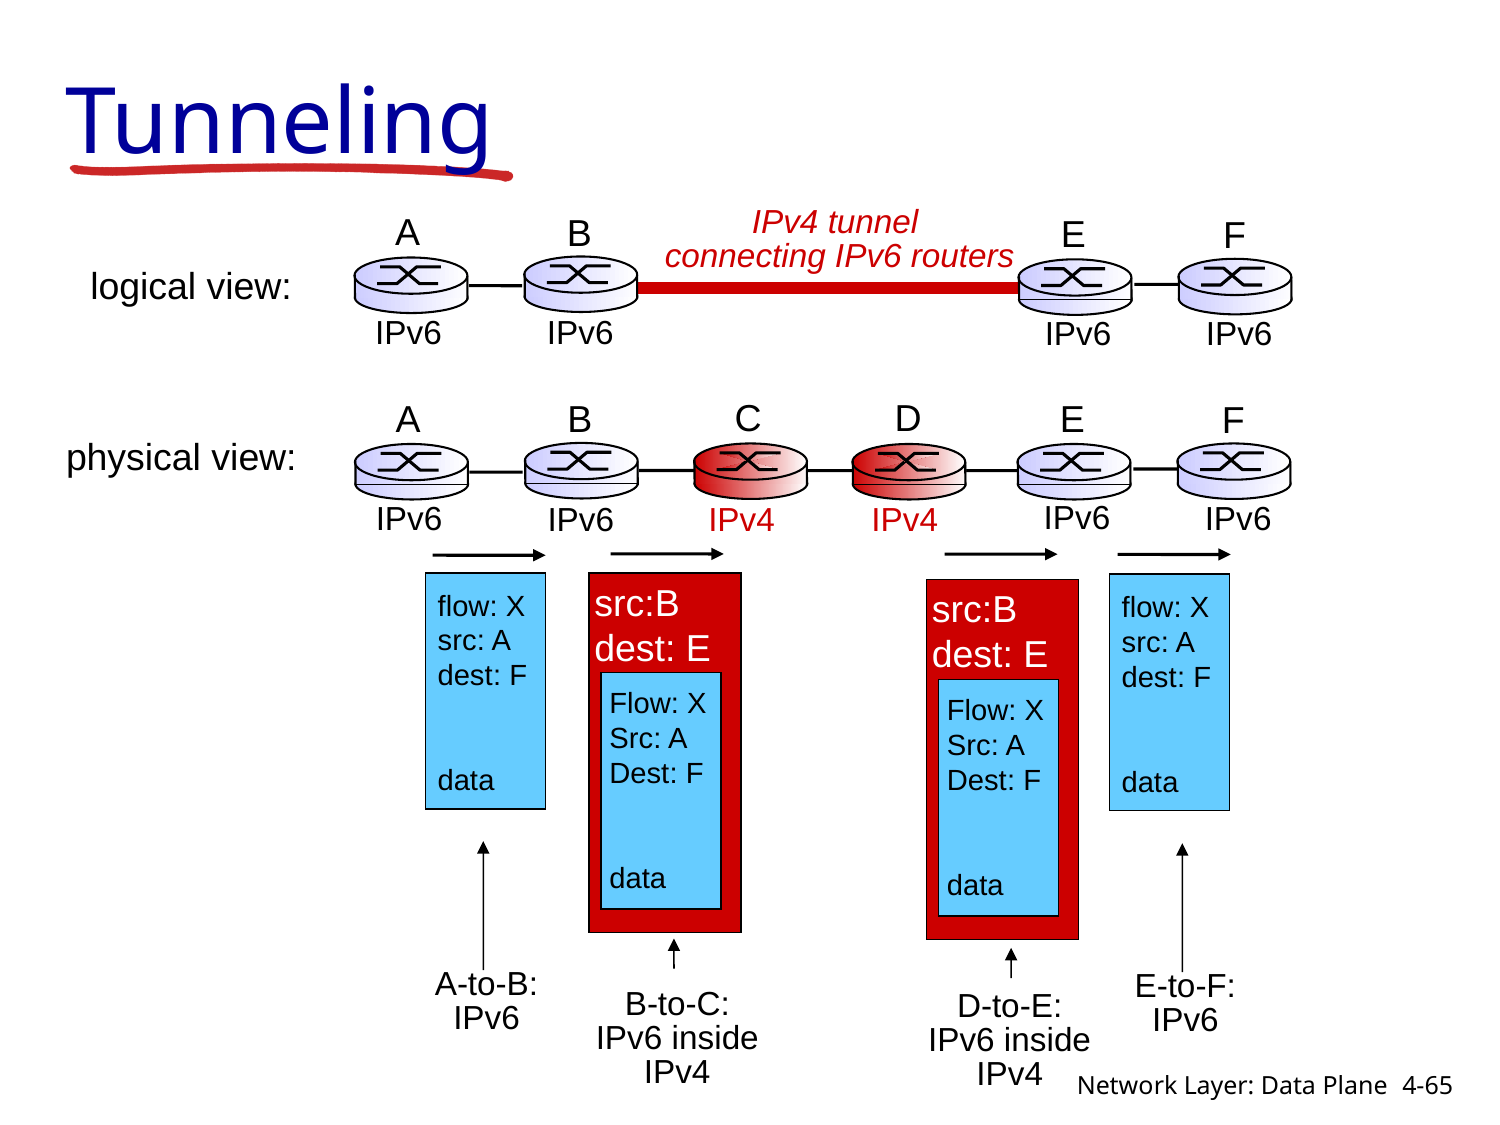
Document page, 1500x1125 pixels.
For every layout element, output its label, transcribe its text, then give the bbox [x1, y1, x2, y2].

text_box IPv4 [693, 508, 791, 546]
text_box D [879, 386, 937, 442]
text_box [579, 553, 775, 1099]
title Tunneling [50, 35, 1326, 198]
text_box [1017, 387, 1292, 545]
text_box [1109, 554, 1252, 1047]
text_box C [719, 386, 777, 441]
slide_number 4-65 [1386, 1061, 1480, 1108]
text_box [693, 443, 809, 500]
text_box physical view: [51, 425, 312, 486]
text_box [852, 443, 967, 500]
text_box IPv4 [856, 508, 954, 546]
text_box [419, 555, 554, 1045]
footer Network Layer: Data Plane [1111, 1062, 1404, 1102]
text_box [354, 386, 639, 546]
picture [67, 158, 518, 188]
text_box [912, 553, 1107, 1101]
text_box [74, 199, 1293, 361]
